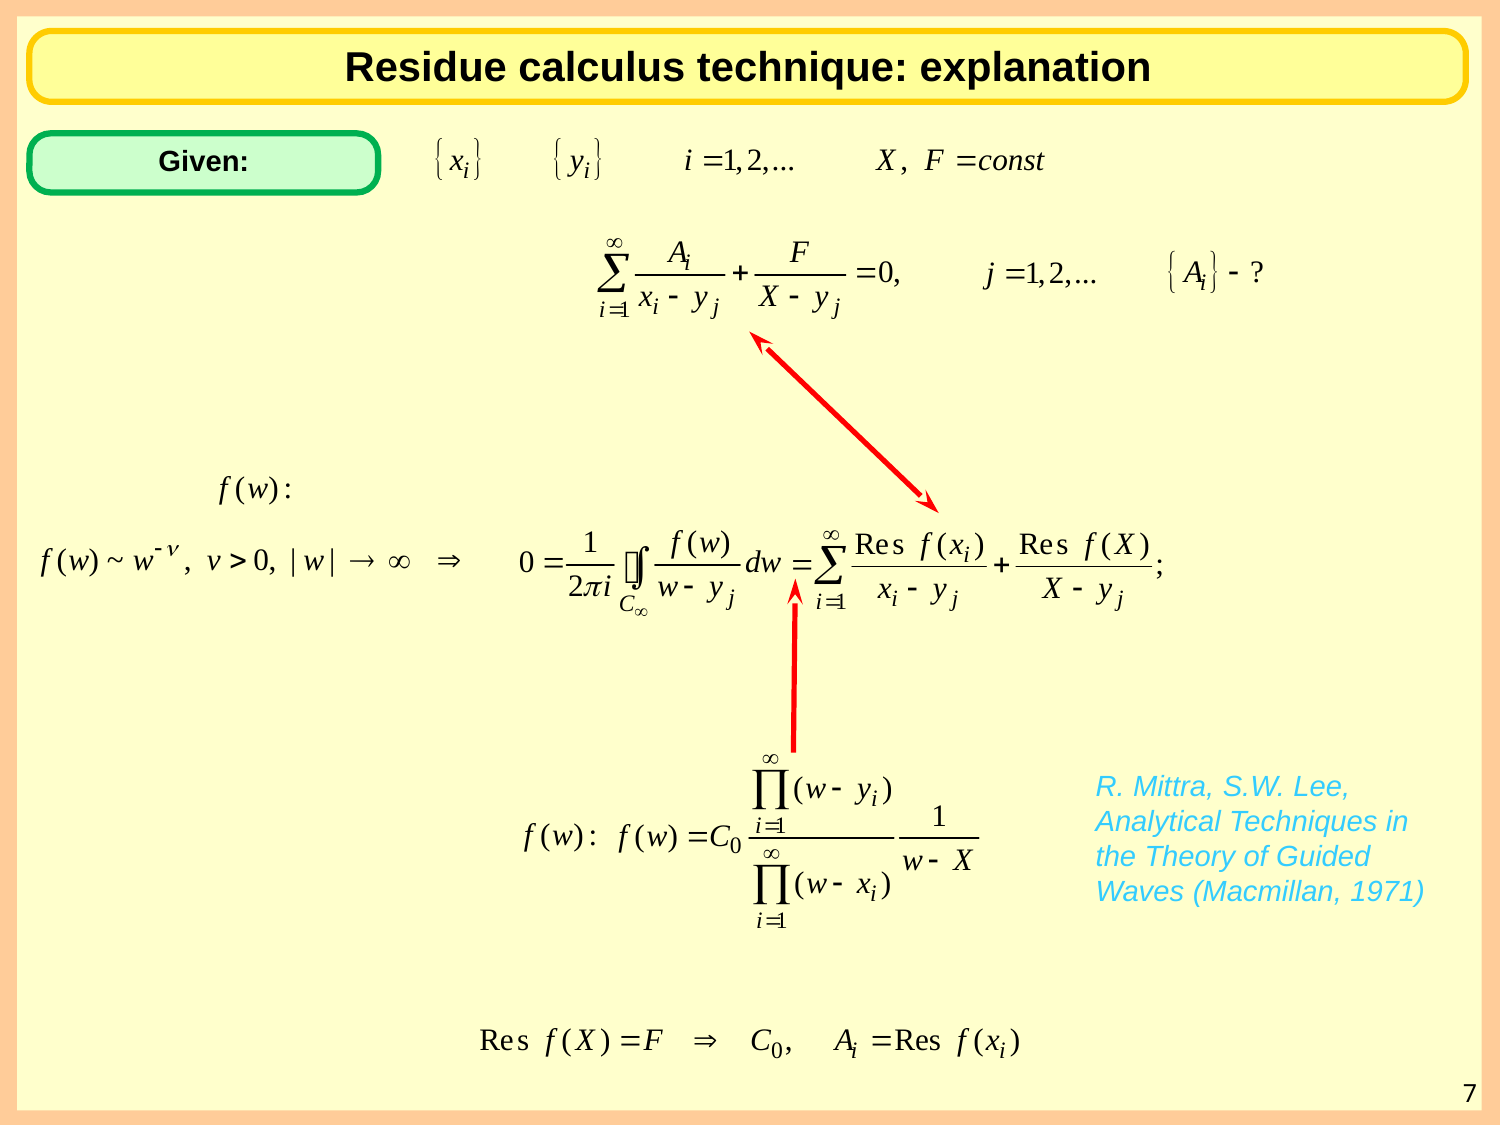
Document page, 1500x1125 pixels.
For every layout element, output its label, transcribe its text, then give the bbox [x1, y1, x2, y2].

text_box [472, 1018, 1027, 1067]
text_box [29, 30, 1467, 103]
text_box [28, 470, 477, 587]
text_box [591, 222, 1270, 327]
slide_number 7 [1179, 1044, 1493, 1119]
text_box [511, 739, 989, 937]
text_box [751, 335, 939, 513]
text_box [29, 133, 1053, 193]
text_box R. Mittra, S.W. Lee, Analytical Techniques in the Theory of Guided Waves (Macmillan, 1971) [1080, 760, 1471, 915]
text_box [513, 522, 785, 626]
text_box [783, 514, 1169, 618]
